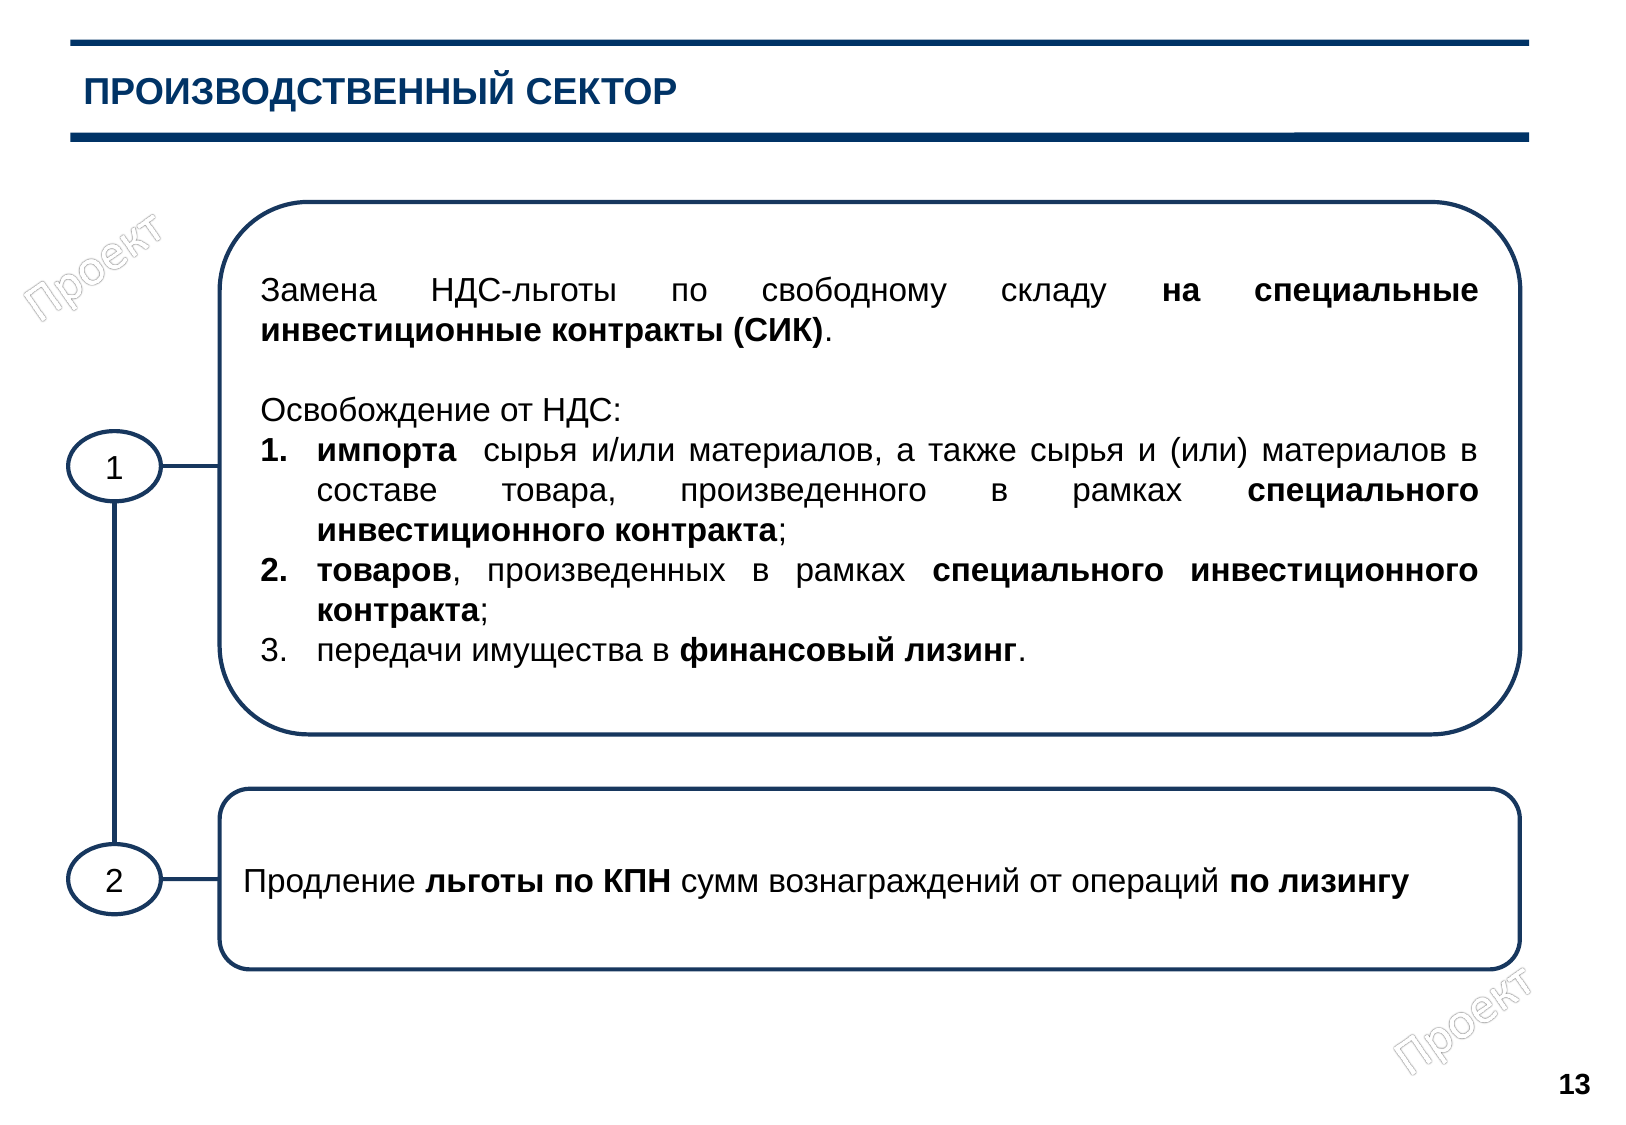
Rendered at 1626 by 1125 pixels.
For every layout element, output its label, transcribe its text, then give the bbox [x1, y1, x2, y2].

text_box 2 [66, 842, 111, 917]
text_box 1 [66, 429, 163, 504]
picture [0, 160, 220, 380]
picture [1343, 914, 1590, 1125]
text_box Замена НДС-льготы по свободному складу на специальные инвестиционные контракты (СИК). Освобождение от НДС: импорта сырья и/или материалов, а также сырья и (или) материалов в составе товара, произведенного в рамках специального инвестиционного контракта; товаров, произведенных в рамках специального инвестиционного контракта; передачи имущества в финансовый лизинг. [217, 199, 1523, 737]
title ПРОИЗВОДСТВЕННЫЙ СЕКТОР [68, 42, 1534, 138]
text_box Продление льготы по КПН сумм вознаграждений от операций по лизингу [217, 786, 1522, 972]
text_box 2 [119, 842, 163, 917]
picture [694, 447, 961, 666]
